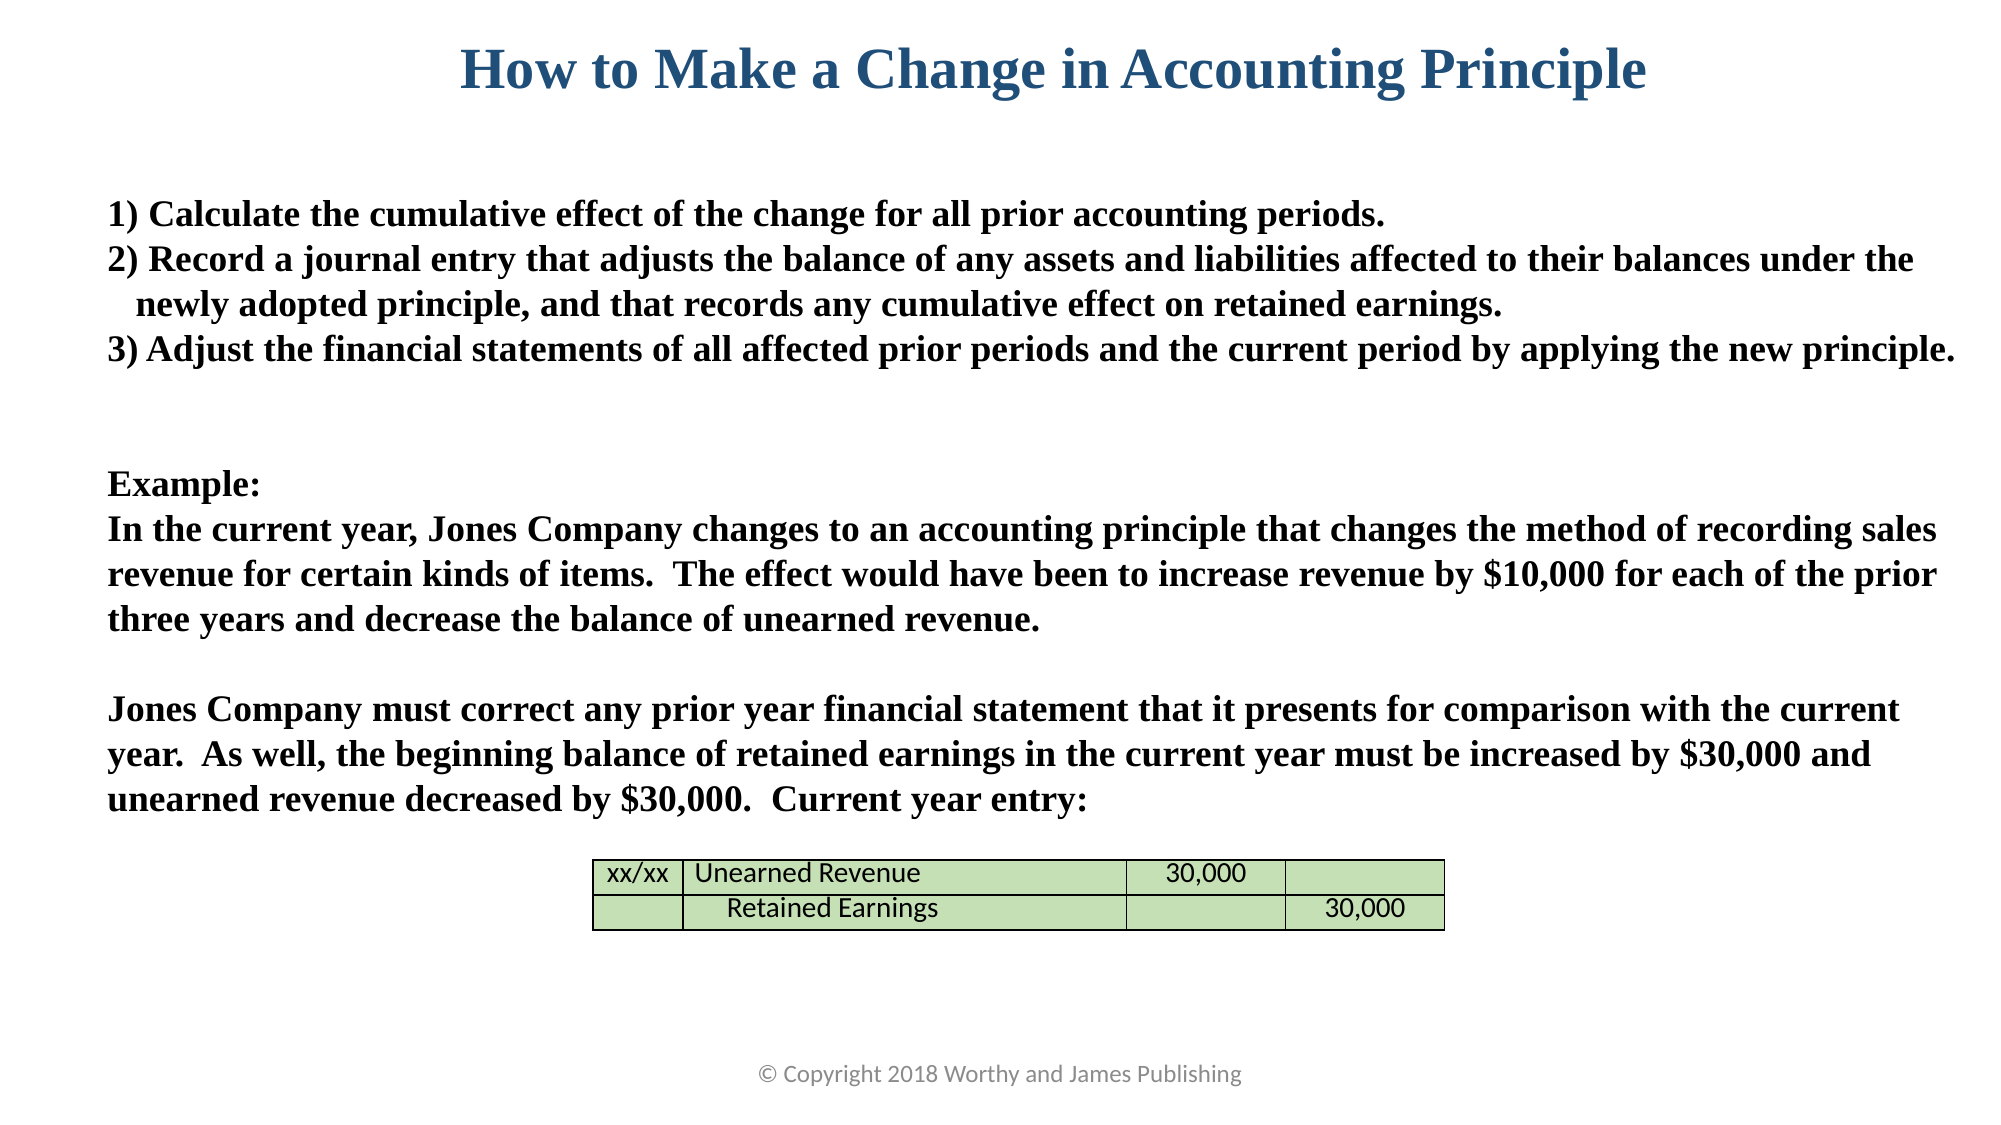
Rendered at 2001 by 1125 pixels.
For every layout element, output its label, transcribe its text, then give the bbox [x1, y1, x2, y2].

table_header 30,000 [1127, 861, 1285, 894]
table_cell 30,000 [1286, 896, 1444, 929]
footer © Copyright 2018 Worthy and James Publishing [662, 1042, 1338, 1103]
table_cell Retained Earnings [684, 896, 1126, 929]
table_cell [1127, 896, 1285, 929]
text_box How to Make a Change in Accounting Principle [445, 22, 1663, 108]
table_cell [594, 896, 682, 929]
table_header [1286, 861, 1444, 894]
table_header xx/xx [594, 861, 682, 894]
text_box 1) Calculate the cumulative effect of the change for all prior accounting periods. 2) Record a journal entry that adjusts the balance of any assets and liabilities affected to their balances under the newly adopted principle, and that records any cumulative effect on retained earnings. 3) Adjust the financial statements of all affected prior periods and the current period by applying the new principle. Example: In the current year, Jones Company changes to an accounting principle that changes the method of recording sales revenue for certain kinds of items. The effect would have been to increase revenue by $10,000 for each of the prior three years and decrease the balance of unearned revenue. Jones Company must correct any prior year financial statement that it presents for comparison with the current year. As well, the beginning balance of retained earnings in the current year must be increased by $30,000 and unearned revenue decreased by $30,000. Current year entry: [92, 181, 1975, 827]
table_header Unearned Revenue [684, 861, 1126, 894]
